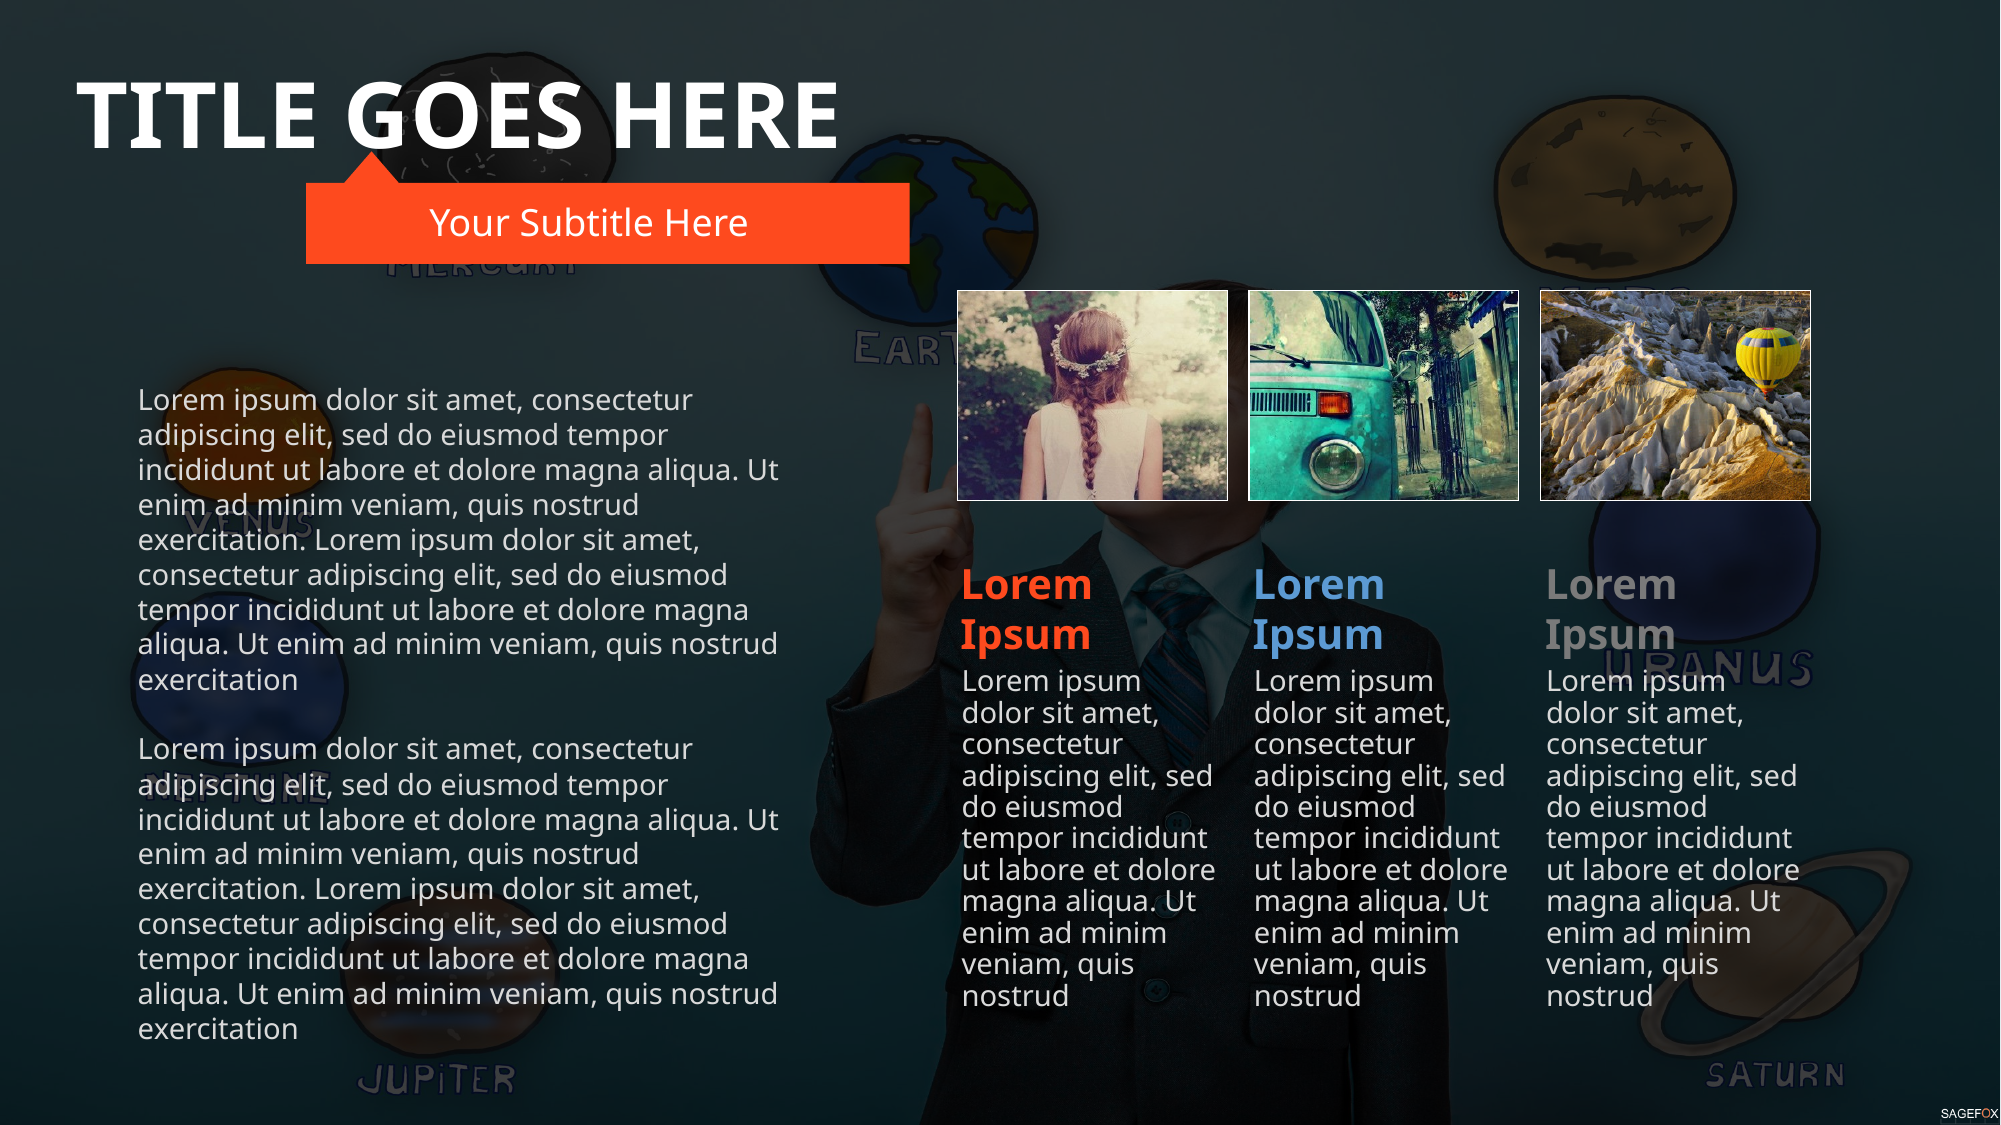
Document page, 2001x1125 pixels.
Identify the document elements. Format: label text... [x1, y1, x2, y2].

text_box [945, 550, 1223, 1000]
text_box Lorem ipsum dolor sit amet, consectetur adipiscing elit, sed do eiusmod tempor incididunt ut labore et dolore magna aliqua. Ut enim ad minim veniam, quis nostrud exercitation. Lorem ipsum dolor sit amet, consectetur adipiscing elit, sed do eiusmod tempor incididunt ut labore et dolore magna aliqua. Ut enim ad minim veniam, quis nostrud exercitation Lorem ipsum dolor sit amet, consectetur adipiscing elit, sed do eiusmod tempor incididunt ut labore et dolore magna aliqua. Ut enim ad minim veniam, quis nostrud exercitation. Lorem ipsum dolor sit amet, consectetur adipiscing elit, sed do eiusmod tempor incididunt ut labore et dolore magna aliqua. Ut enim ad minim veniam, quis nostrud exercitation [122, 373, 798, 1125]
text_box [956, 290, 1228, 502]
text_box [306, 151, 910, 264]
text_box [1540, 290, 1812, 502]
text_box TITLE GOES HERE [60, 49, 965, 175]
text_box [1530, 550, 1807, 1000]
text_box [1248, 290, 1520, 502]
picture [0, 0, 2001, 1125]
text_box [1237, 550, 1515, 1000]
